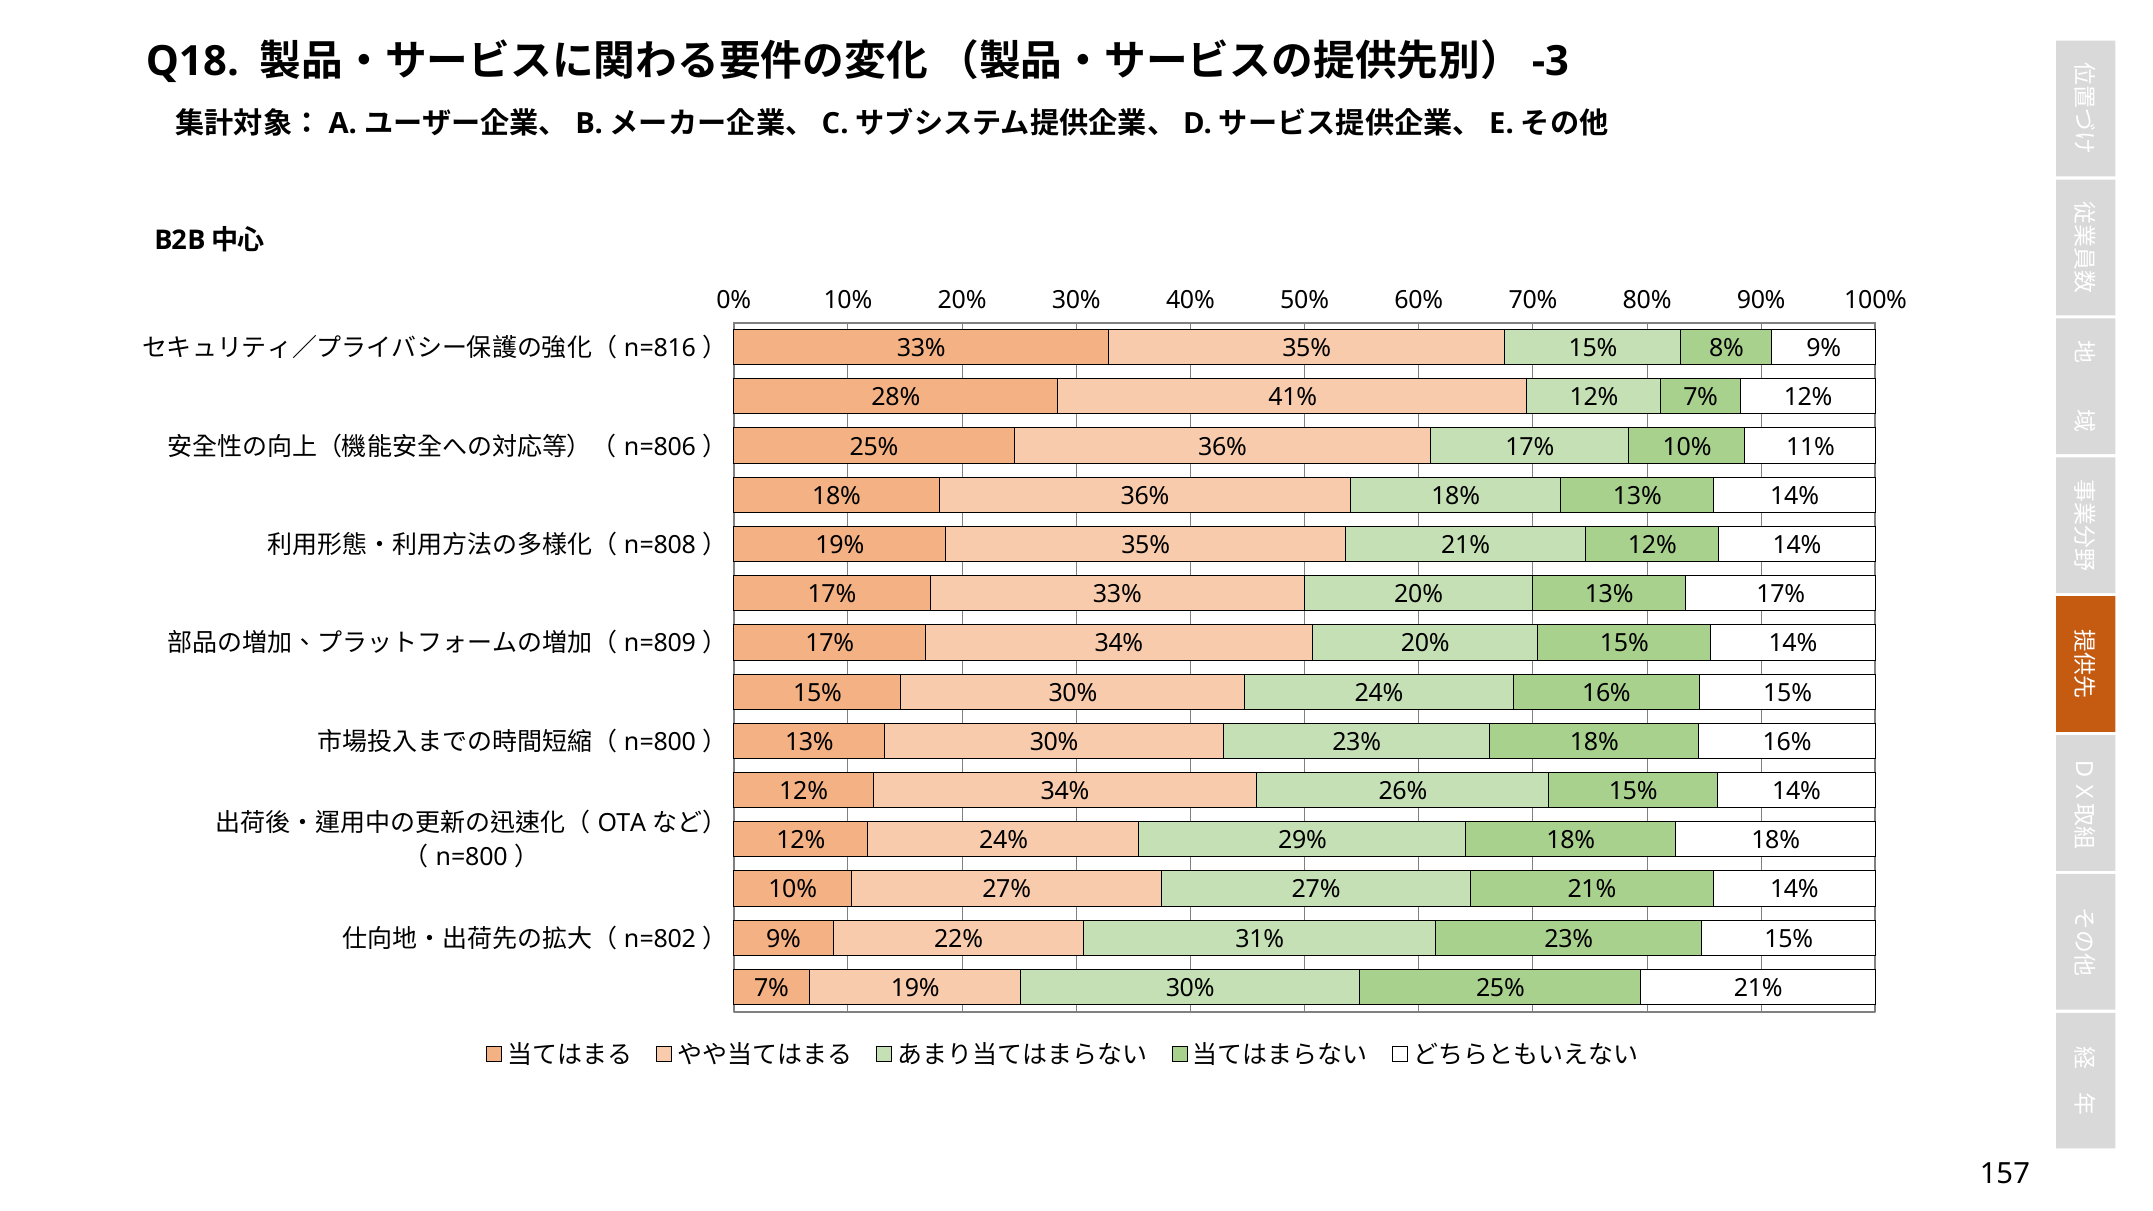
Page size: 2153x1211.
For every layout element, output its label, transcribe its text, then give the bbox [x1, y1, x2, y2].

chart [131, 202, 1954, 1148]
slide_number 156 [1954, 1147, 2056, 1186]
text_box Q18. 製品・サービスに関わる要件の変化 （製品・サービスの提供先別）-3 [131, 26, 2022, 92]
text_box 集計対象：A.ユーザー企業、B.メーカー企業、C.サブシステム提供企業、D.サービス提供企業、E.その他 [131, 97, 2022, 147]
